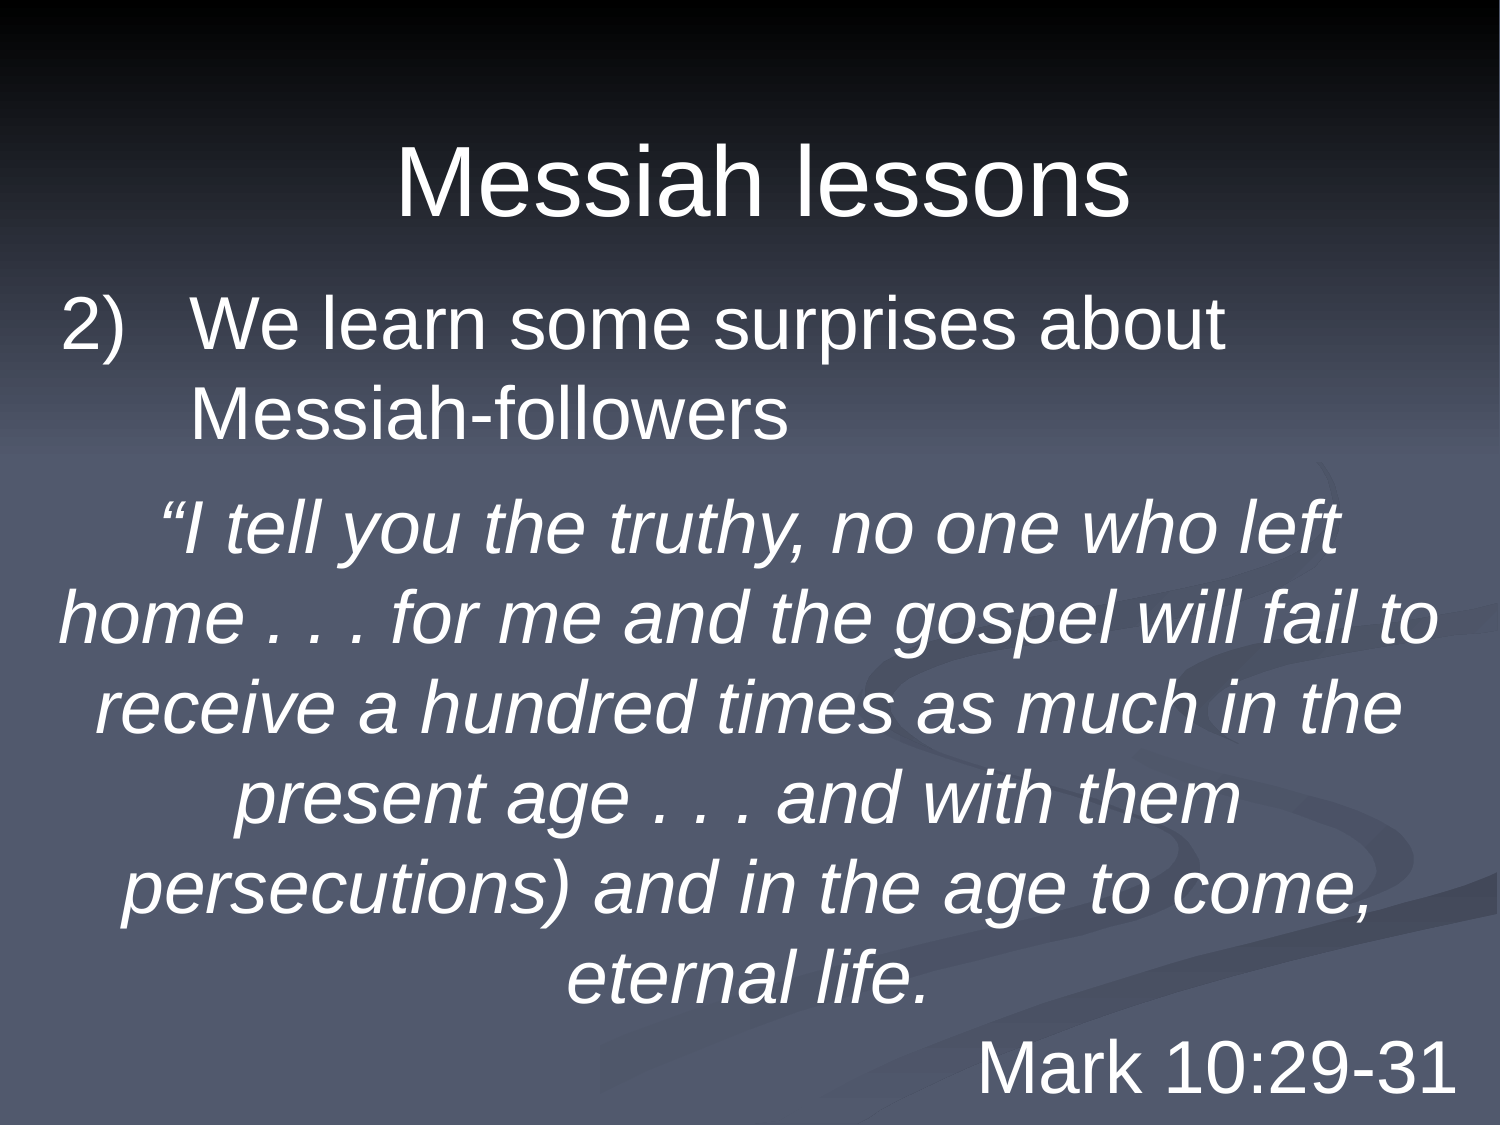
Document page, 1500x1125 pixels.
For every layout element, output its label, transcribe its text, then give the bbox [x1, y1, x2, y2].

list Messiah lessons 2) We learn some surprises about Messiah-followers “I tell you the truthy, no one who left home . . . for me and the gospel will fail to receive a hundred times as much in the present age . . . and with them persecutions) and in the age to come, eternal life. Mark 10:29-31 [24, 87, 1476, 1101]
